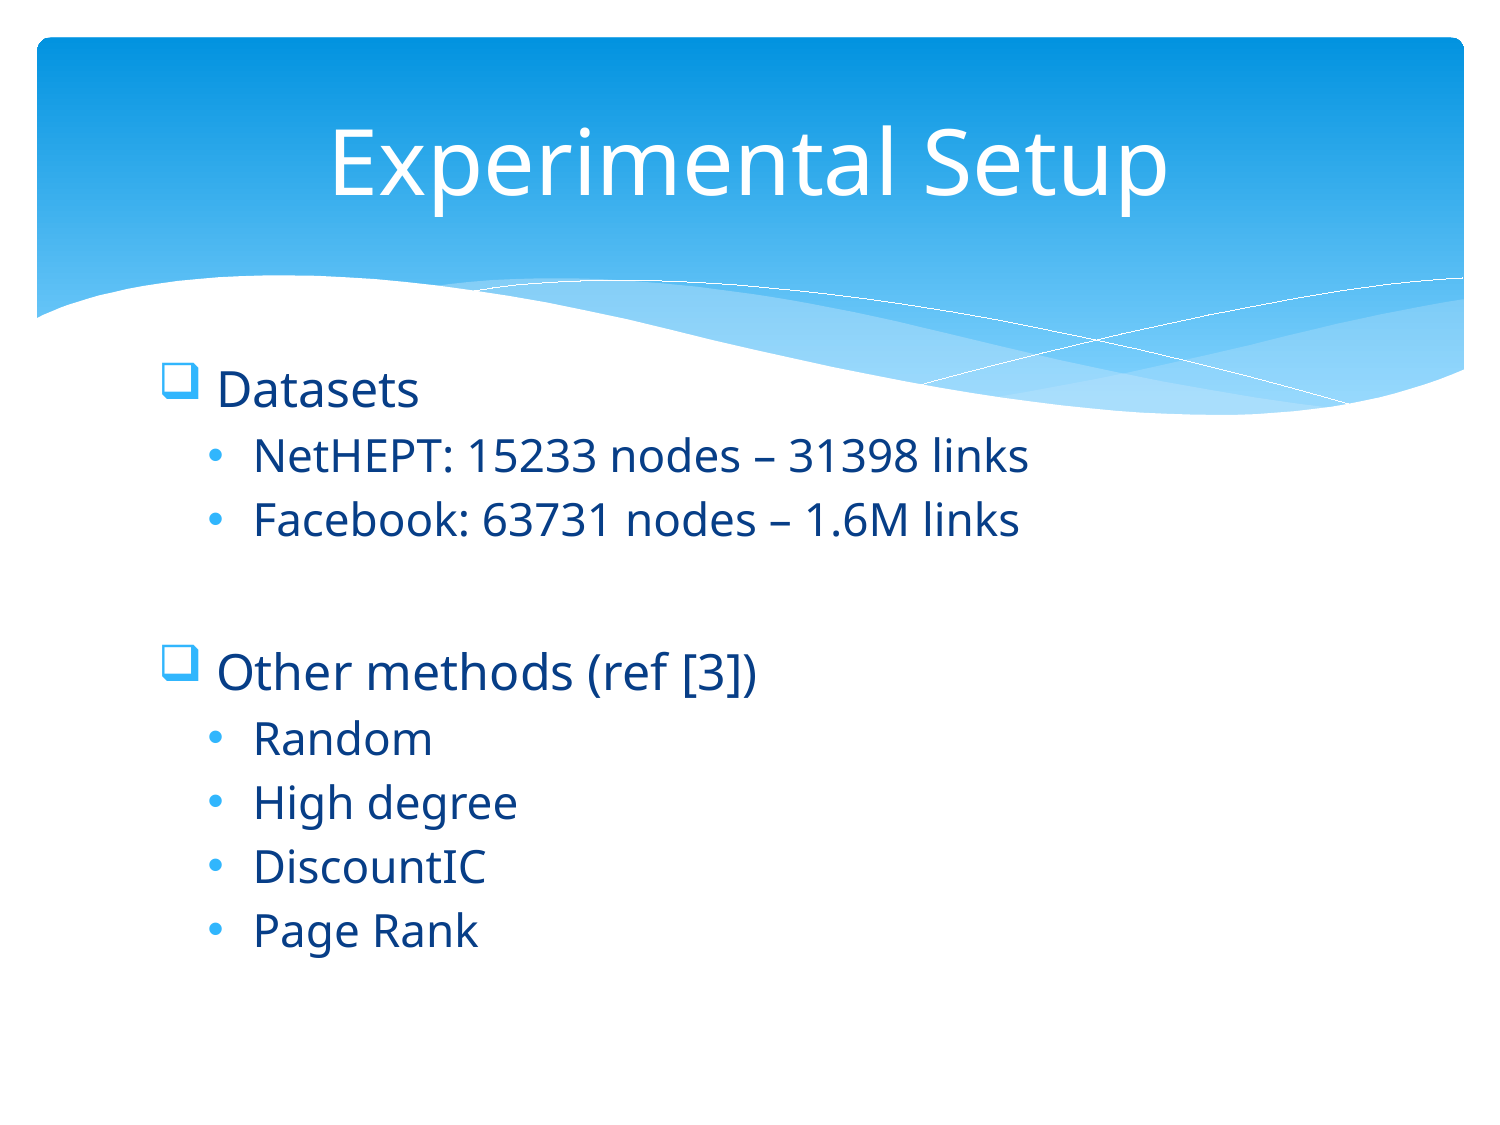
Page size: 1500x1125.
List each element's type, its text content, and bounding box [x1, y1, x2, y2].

title Experimental Setup [75, 55, 1425, 261]
list Datasets NetHEPT: 15233 nodes – 31398 links Facebook: 63731 nodes – 1.6M links Other methods (ref [3]) Random High degree DiscountIC Page Rank [143, 350, 1359, 1005]
